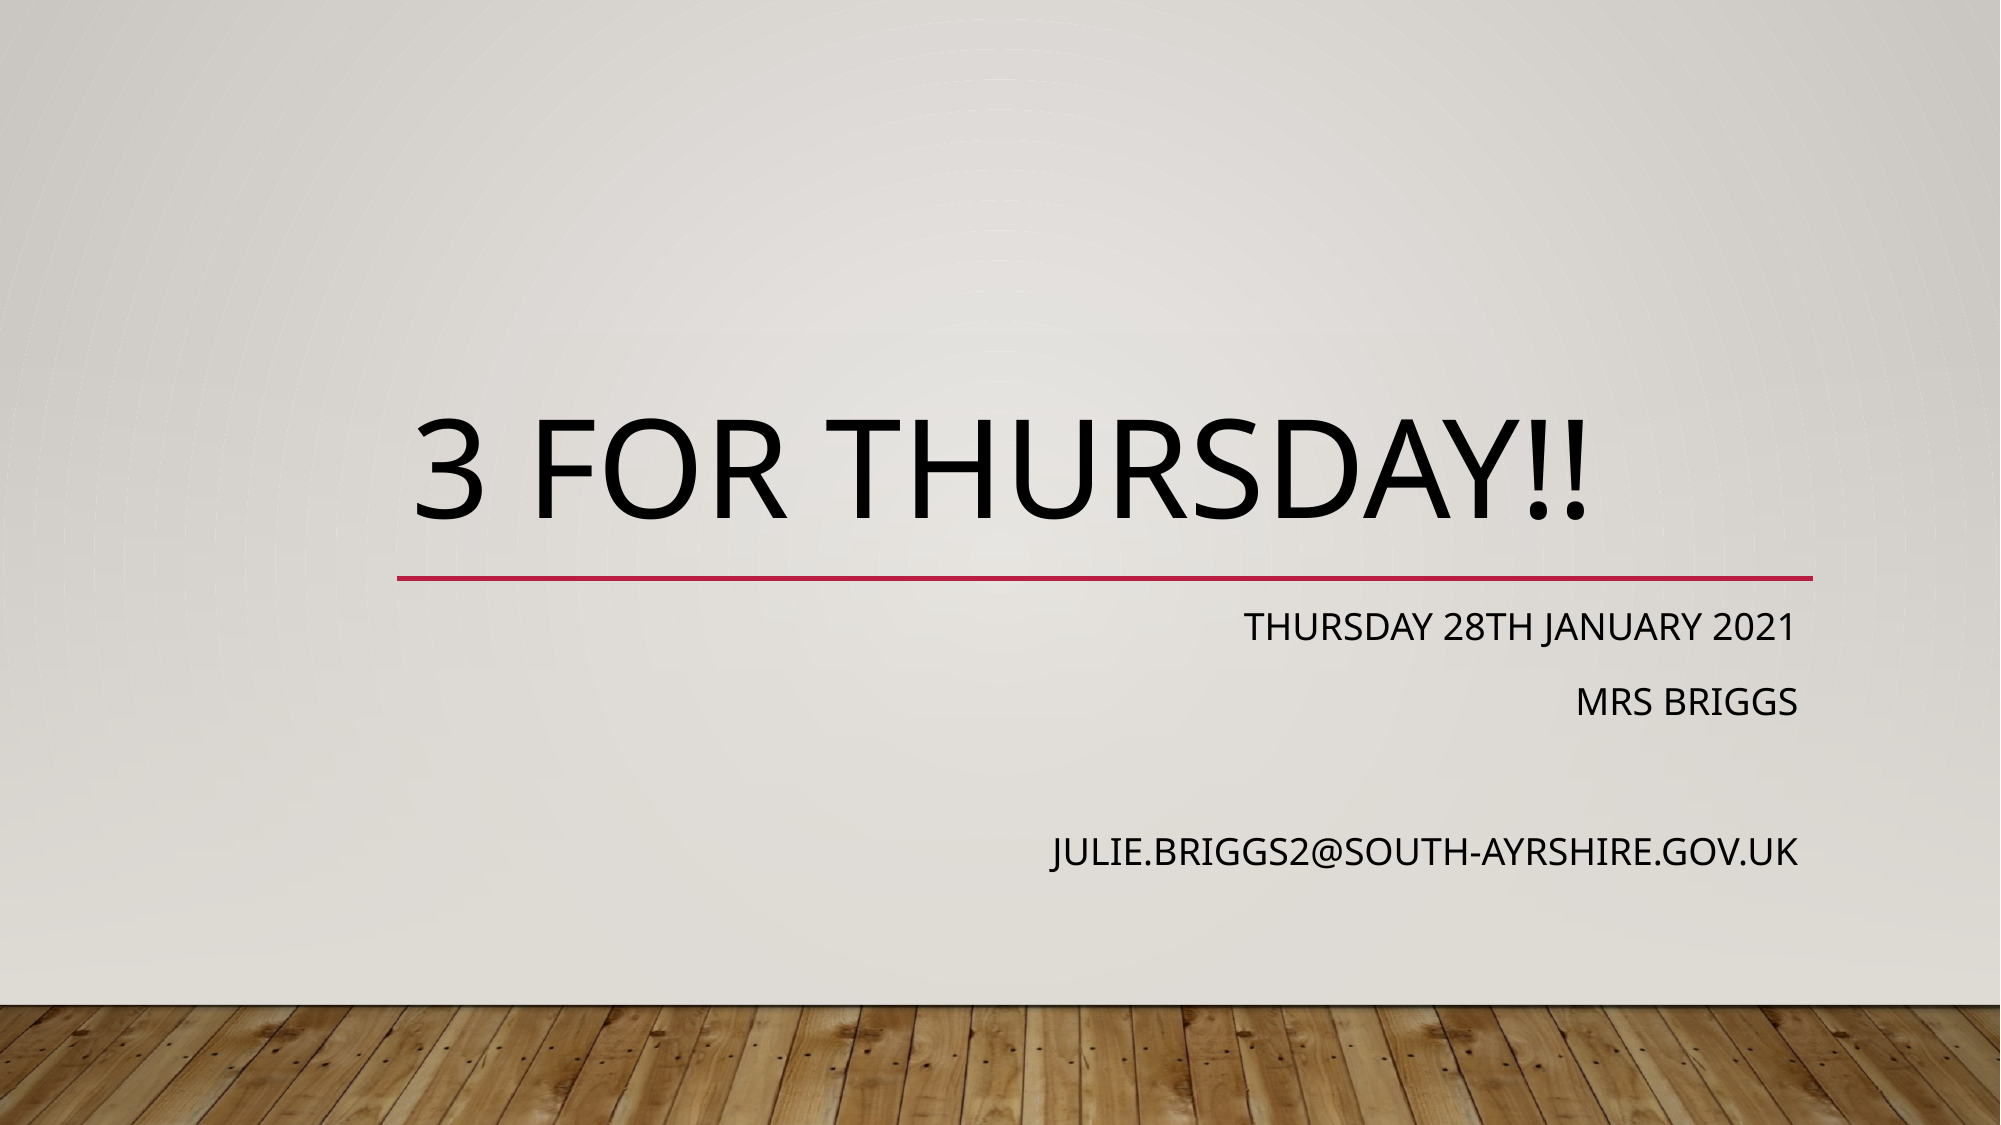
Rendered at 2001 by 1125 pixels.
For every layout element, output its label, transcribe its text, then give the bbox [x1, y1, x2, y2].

title 3 for Thursday!! [396, 131, 1814, 549]
subtitle Thursday 28th January 2021 Mrs briggs Julie.briggs2@south-Ayrshire.gov.uk [152, 579, 1814, 929]
picture [0, 1005, 2000, 1125]
